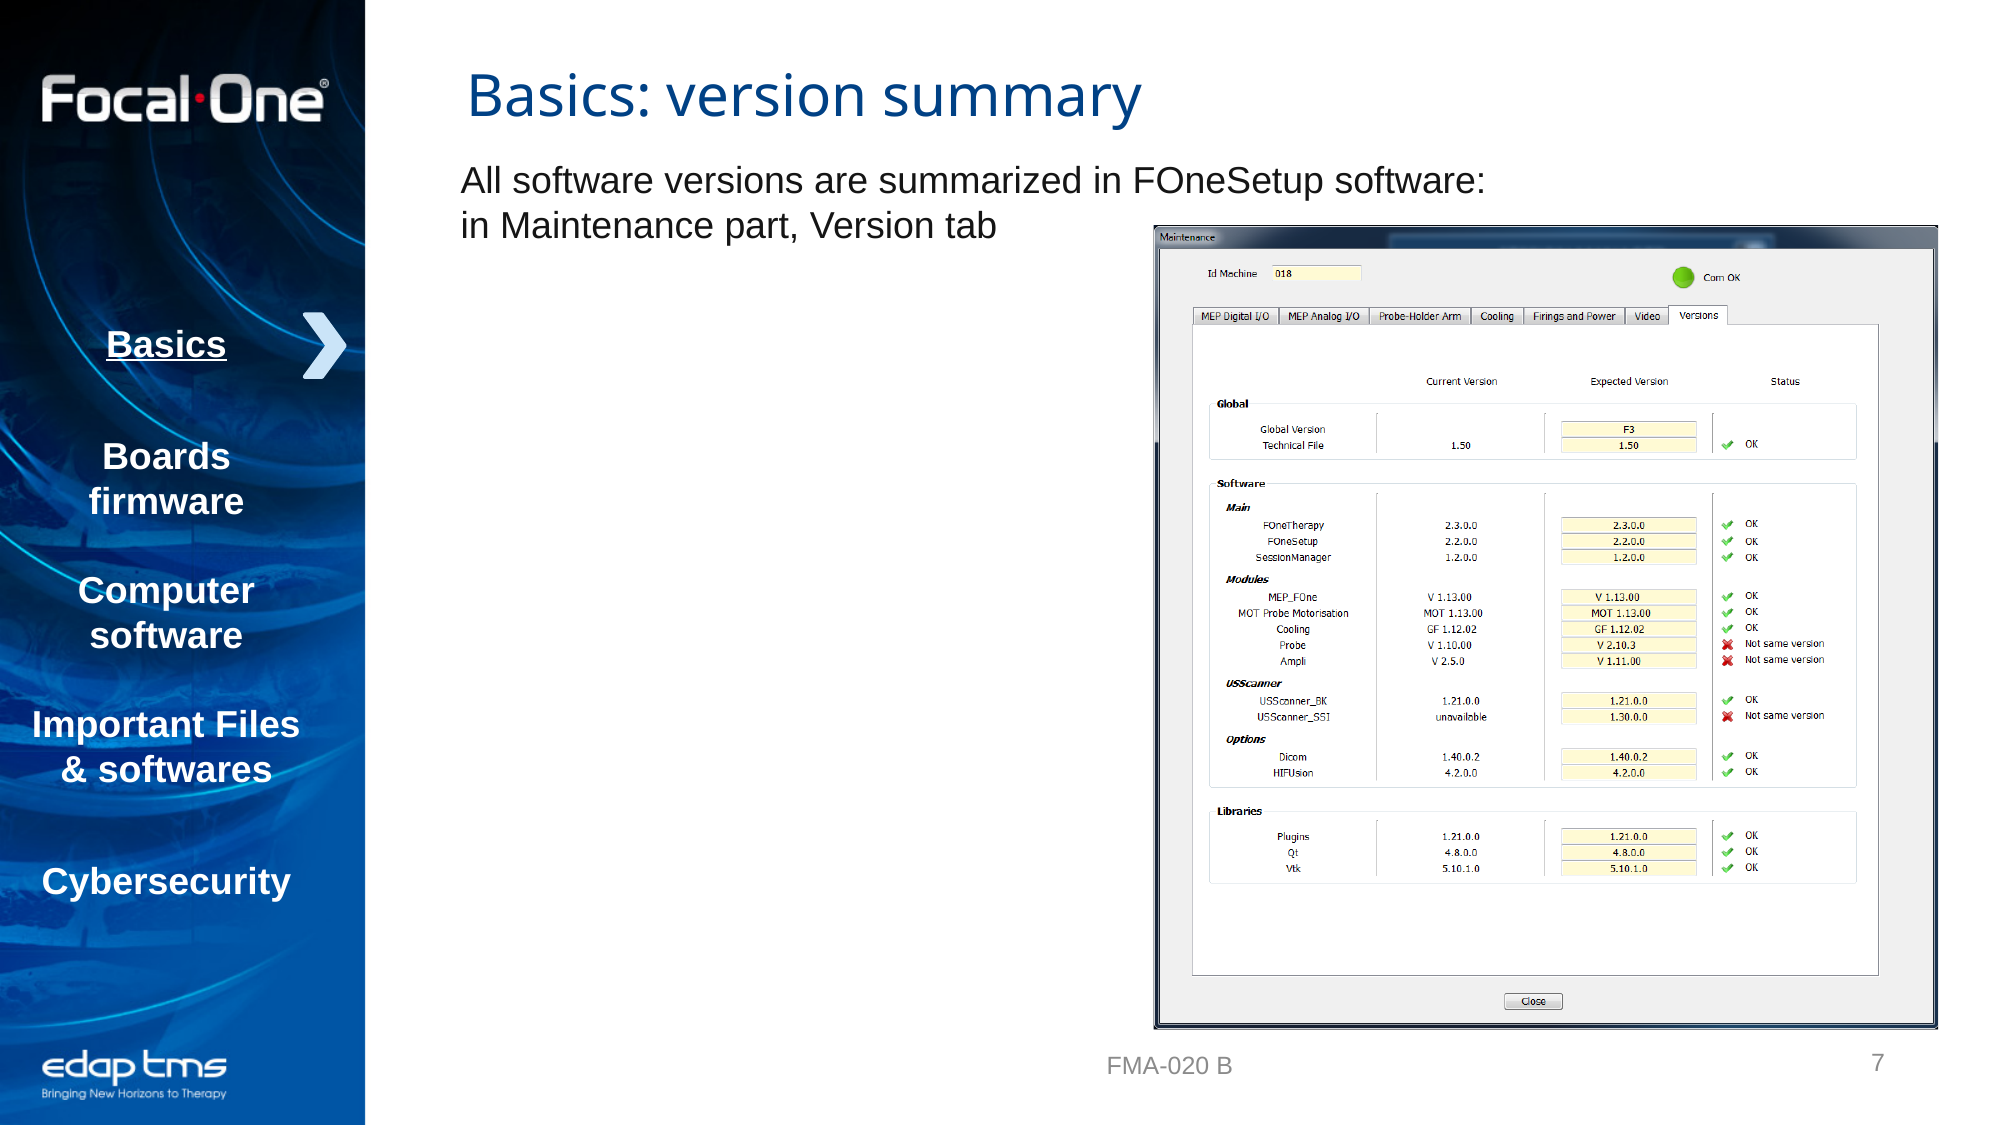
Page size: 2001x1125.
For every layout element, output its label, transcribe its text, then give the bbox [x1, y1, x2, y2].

slide_number 7 [1756, 1041, 1900, 1108]
title Basics: version summary [440, 45, 1900, 202]
picture [0, 0, 2001, 1125]
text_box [0, 291, 341, 930]
text_box All software versions are summarized in FOneSetup software: in Maintenance part, Version tab [445, 148, 1502, 254]
footer FMA-020 B [1062, 1018, 1278, 1112]
